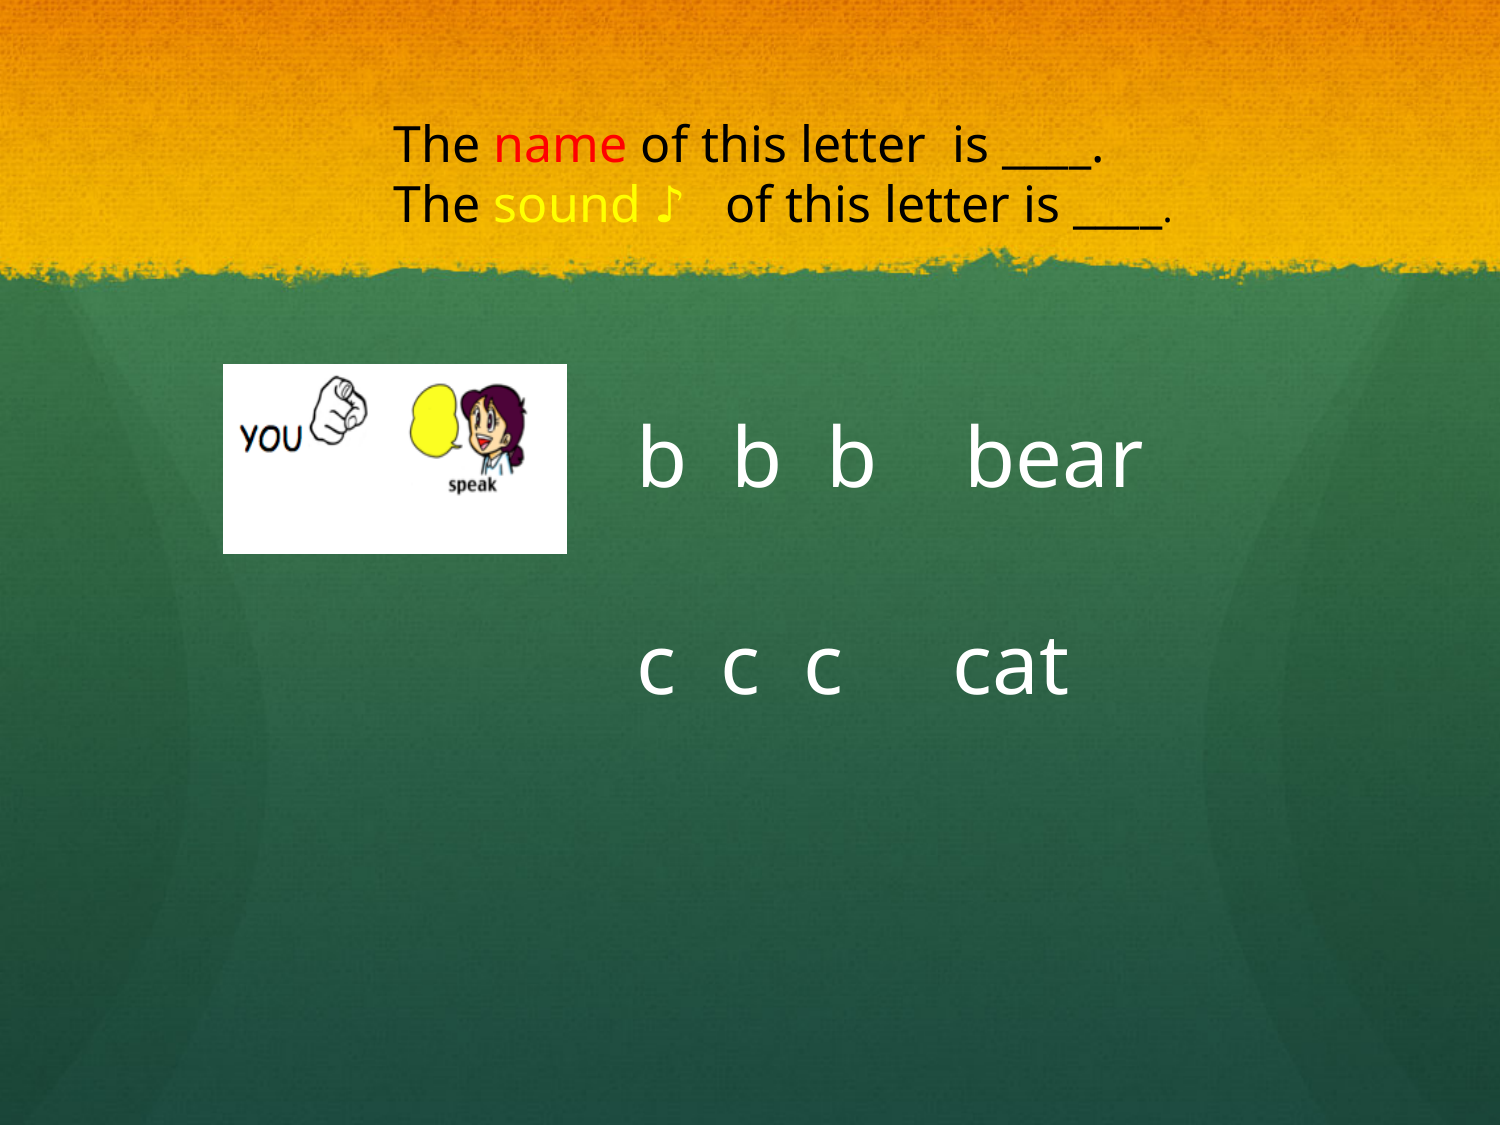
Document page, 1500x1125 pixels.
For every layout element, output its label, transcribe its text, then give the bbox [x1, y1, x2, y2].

text_box b b b bear [612, 396, 1282, 512]
picture [0, 0, 1500, 1125]
text_box The name of this letter is ____. The sound ♪ of this letter is ____. [379, 105, 1365, 286]
text_box c c c cat [612, 604, 1203, 719]
